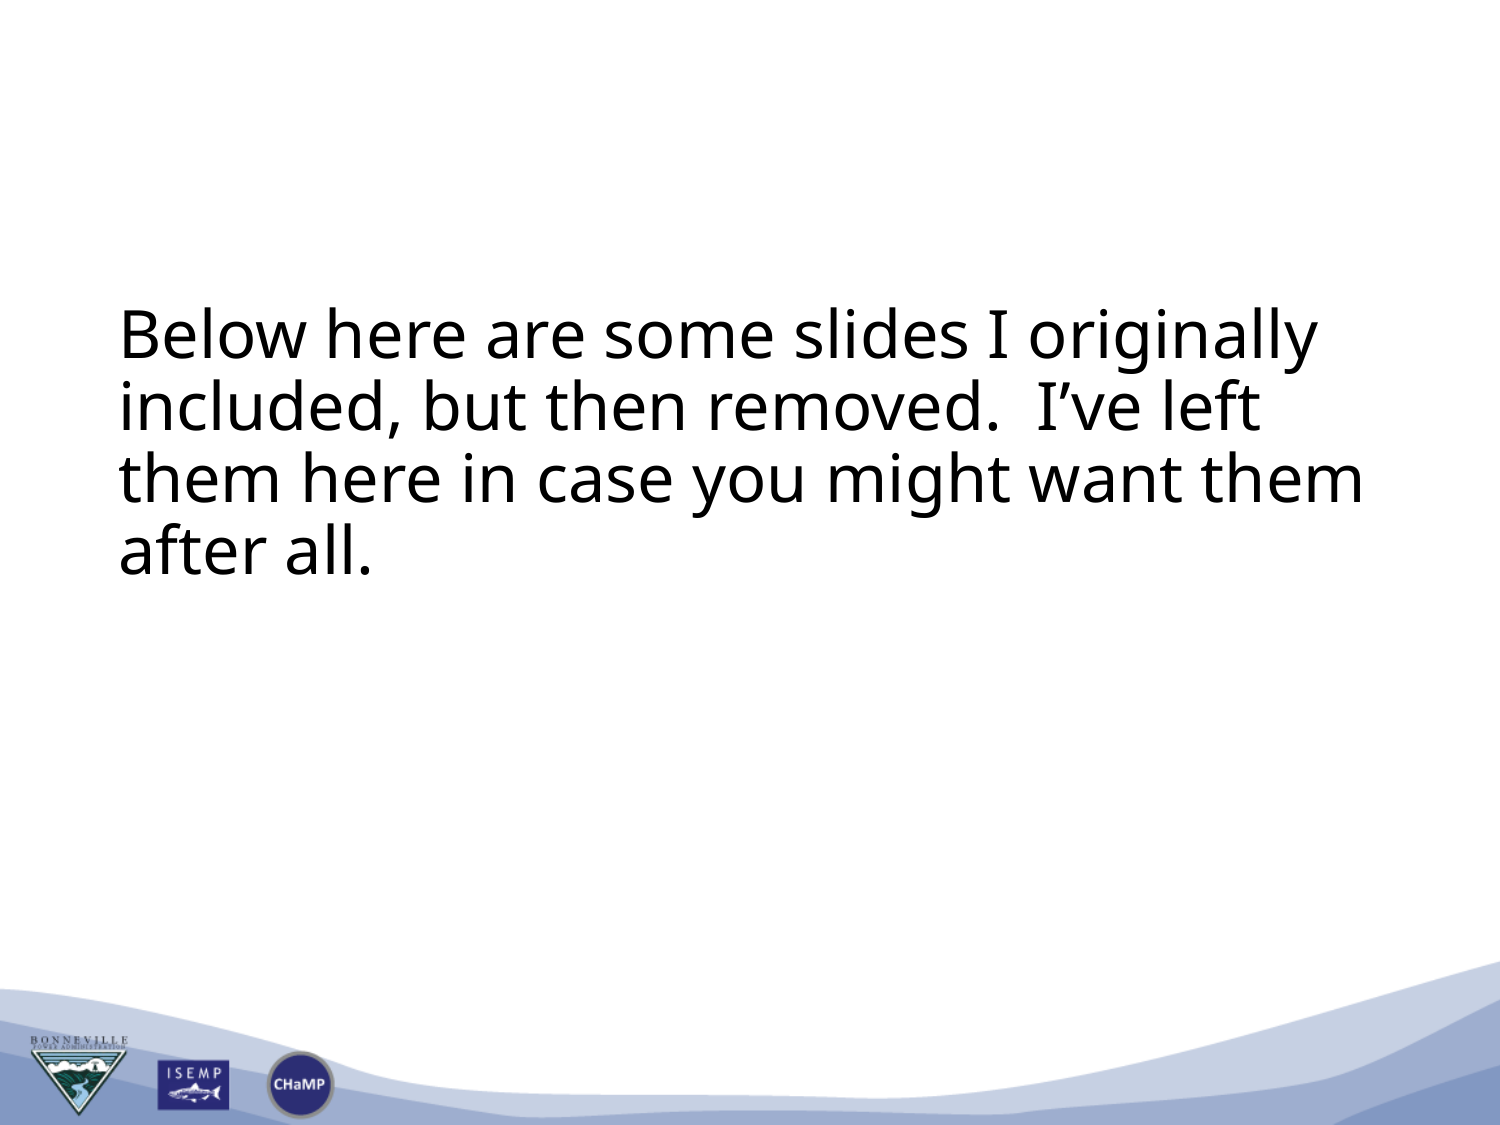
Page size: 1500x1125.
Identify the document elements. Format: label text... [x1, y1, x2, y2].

title Below here are some slides I originally included, but then removed. I’ve left them here in case you might want them after all. [103, 59, 1397, 830]
picture [0, 0, 1500, 1125]
